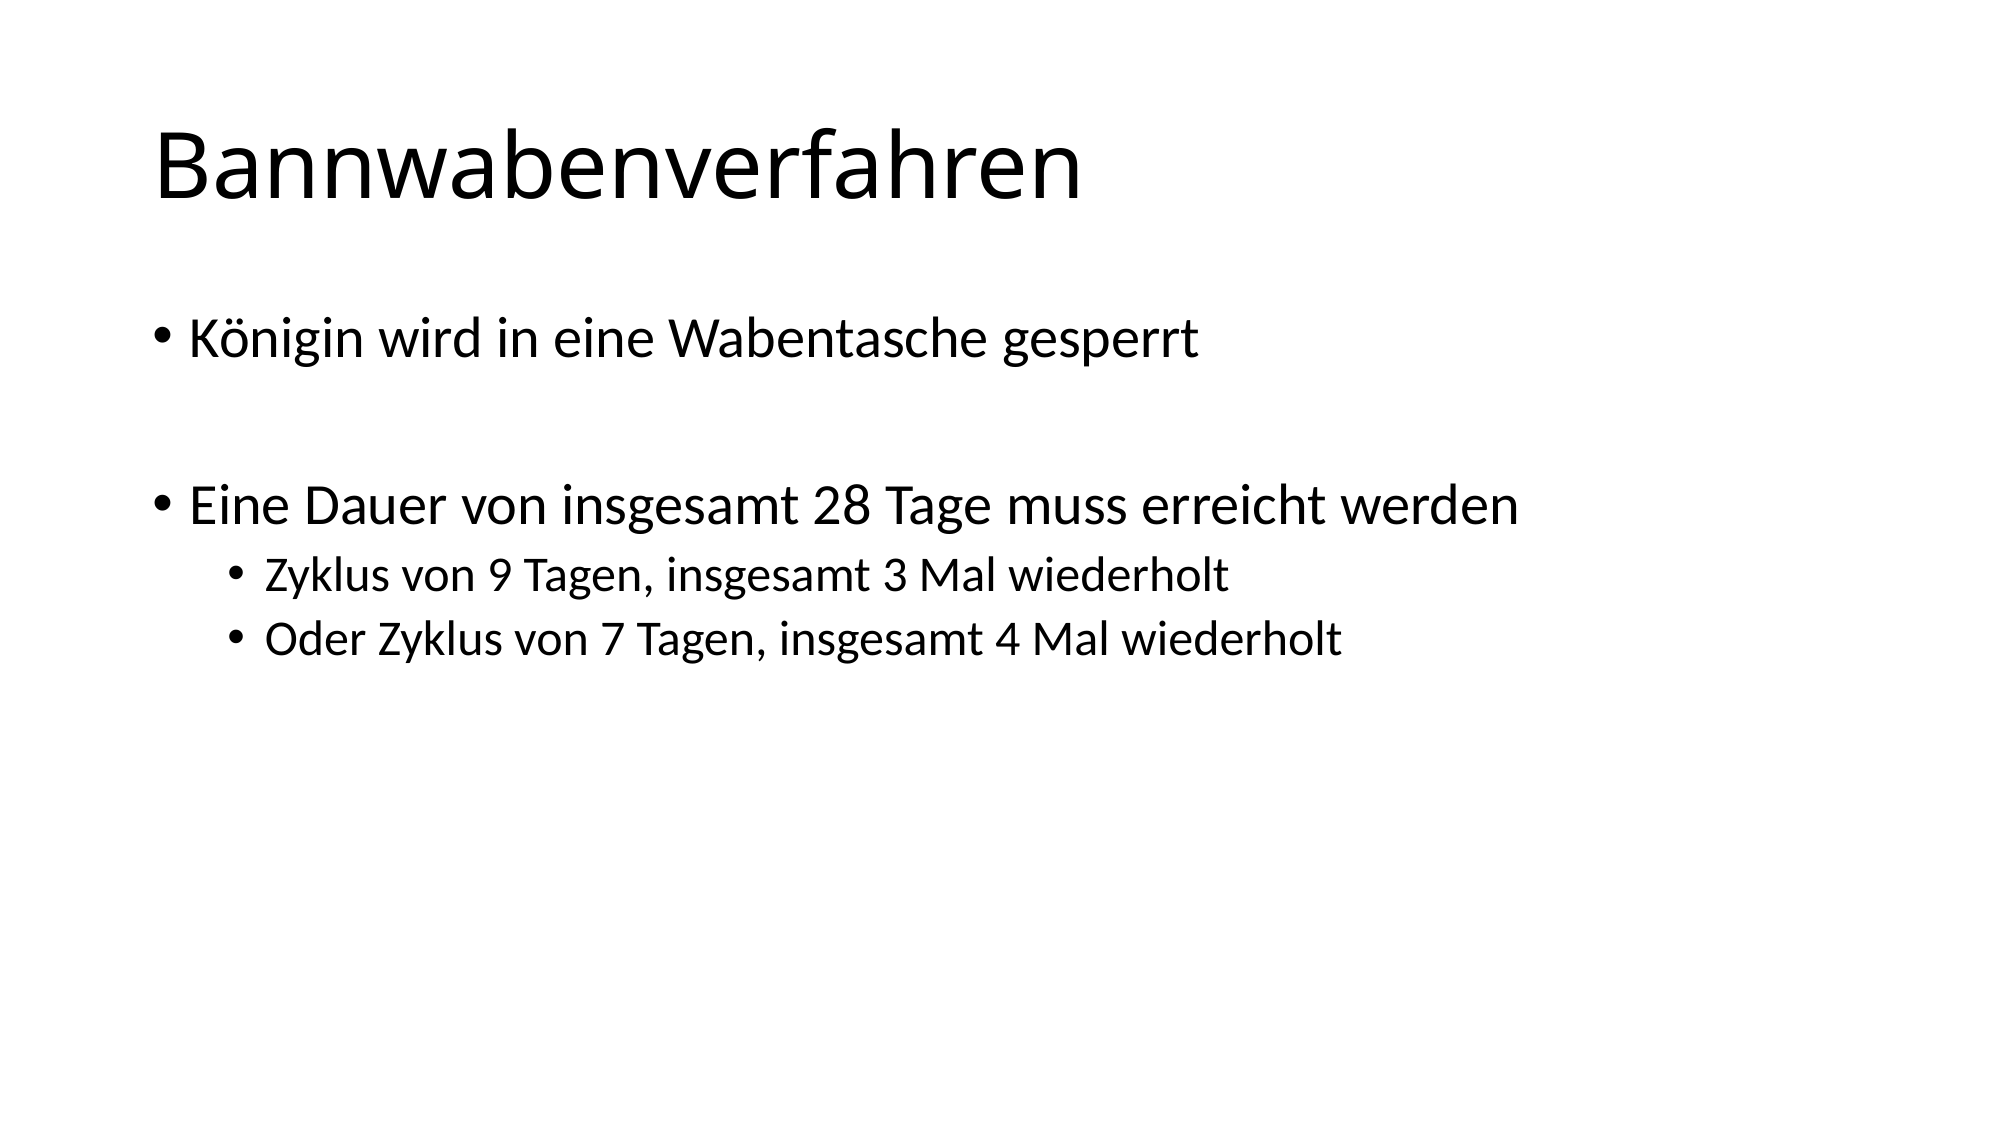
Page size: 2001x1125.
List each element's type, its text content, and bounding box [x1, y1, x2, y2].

title Bannwabenverfahren [137, 59, 1863, 278]
list Königin wird in eine Wabentasche gesperrt Eine Dauer von insgesamt 28 Tage muss erreicht werden Zyklus von 9 Tagen, insgesamt 3 Mal wiederholt Oder Zyklus von 7 Tagen, insgesamt 4 Mal wiederholt [137, 299, 1863, 1014]
